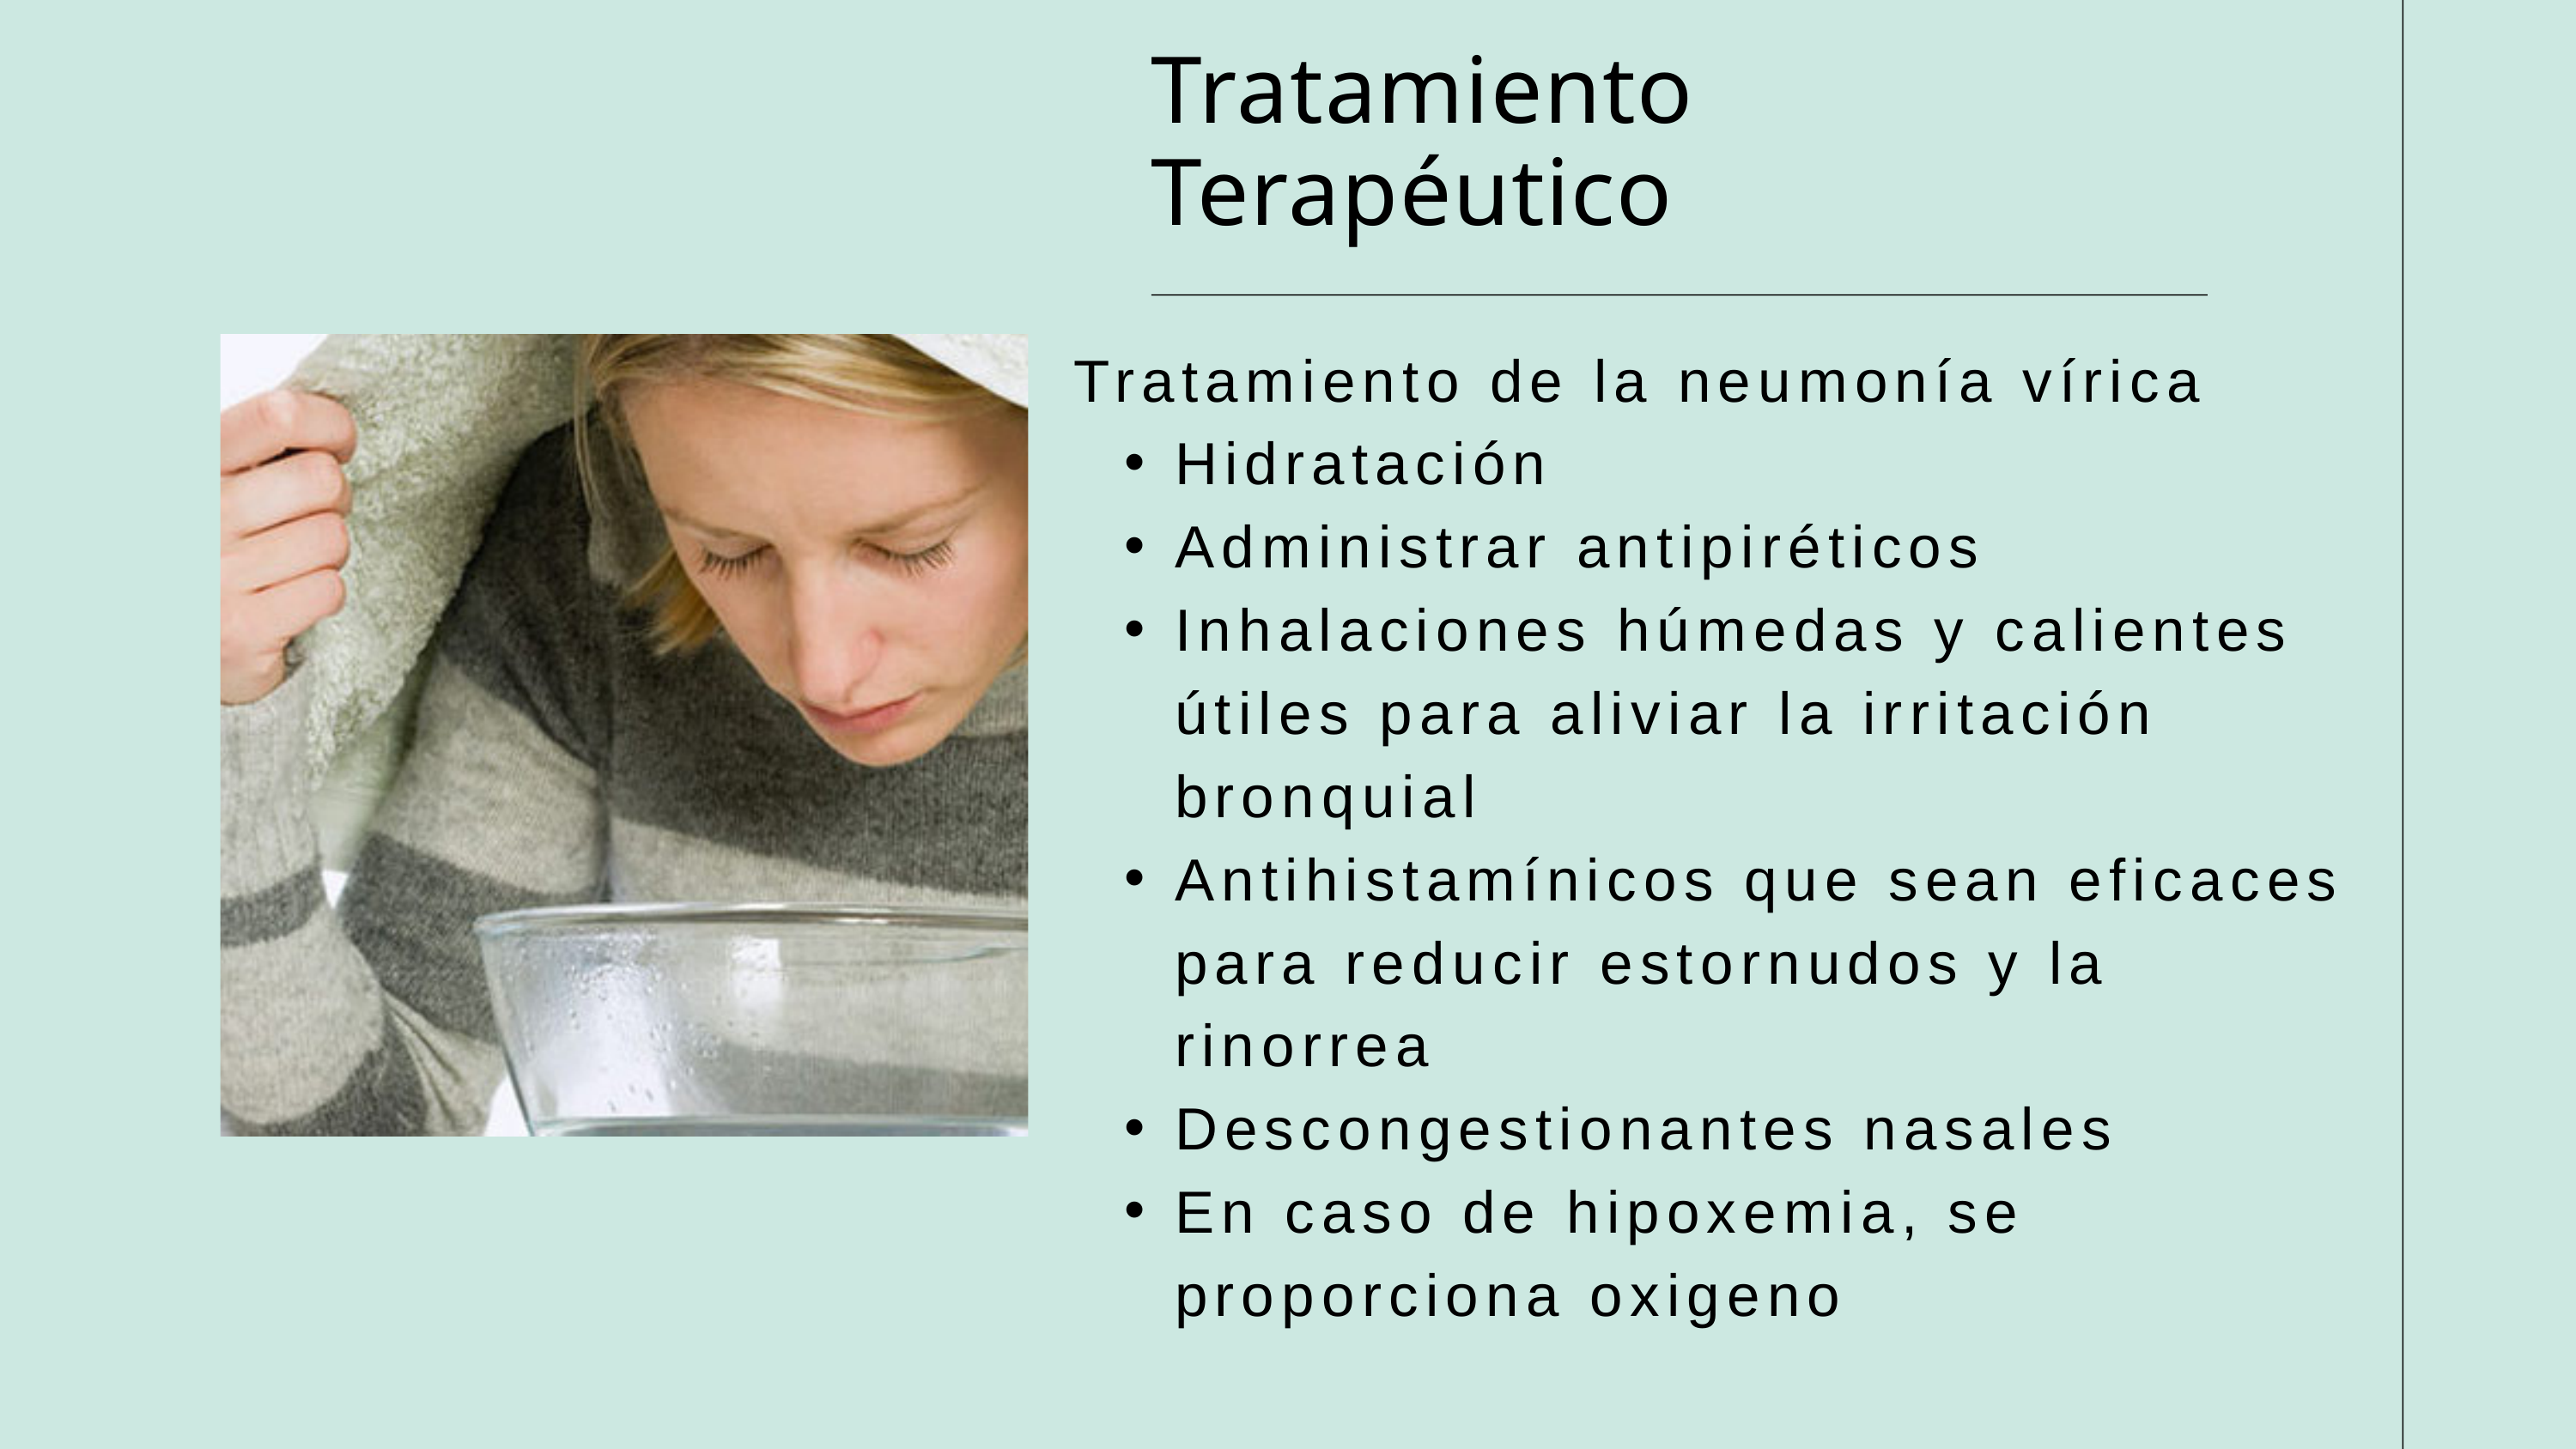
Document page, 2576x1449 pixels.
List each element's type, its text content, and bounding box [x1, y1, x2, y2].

text_box Tratamiento Terapéutico [1151, 39, 2159, 245]
text_box [220, 334, 1029, 1137]
text_box Tratamiento de la neumonía vírica Hidratación Administrar antipiréticos Inhalaciones húmedas y calientes útiles para aliviar la irritación bronquial Antihistamínicos que sean eficaces para reducir estornudos y la rinorrea Descongestionantes nasales En caso de hipoxemia, se proporciona oxigeno [1073, 330, 2357, 1329]
